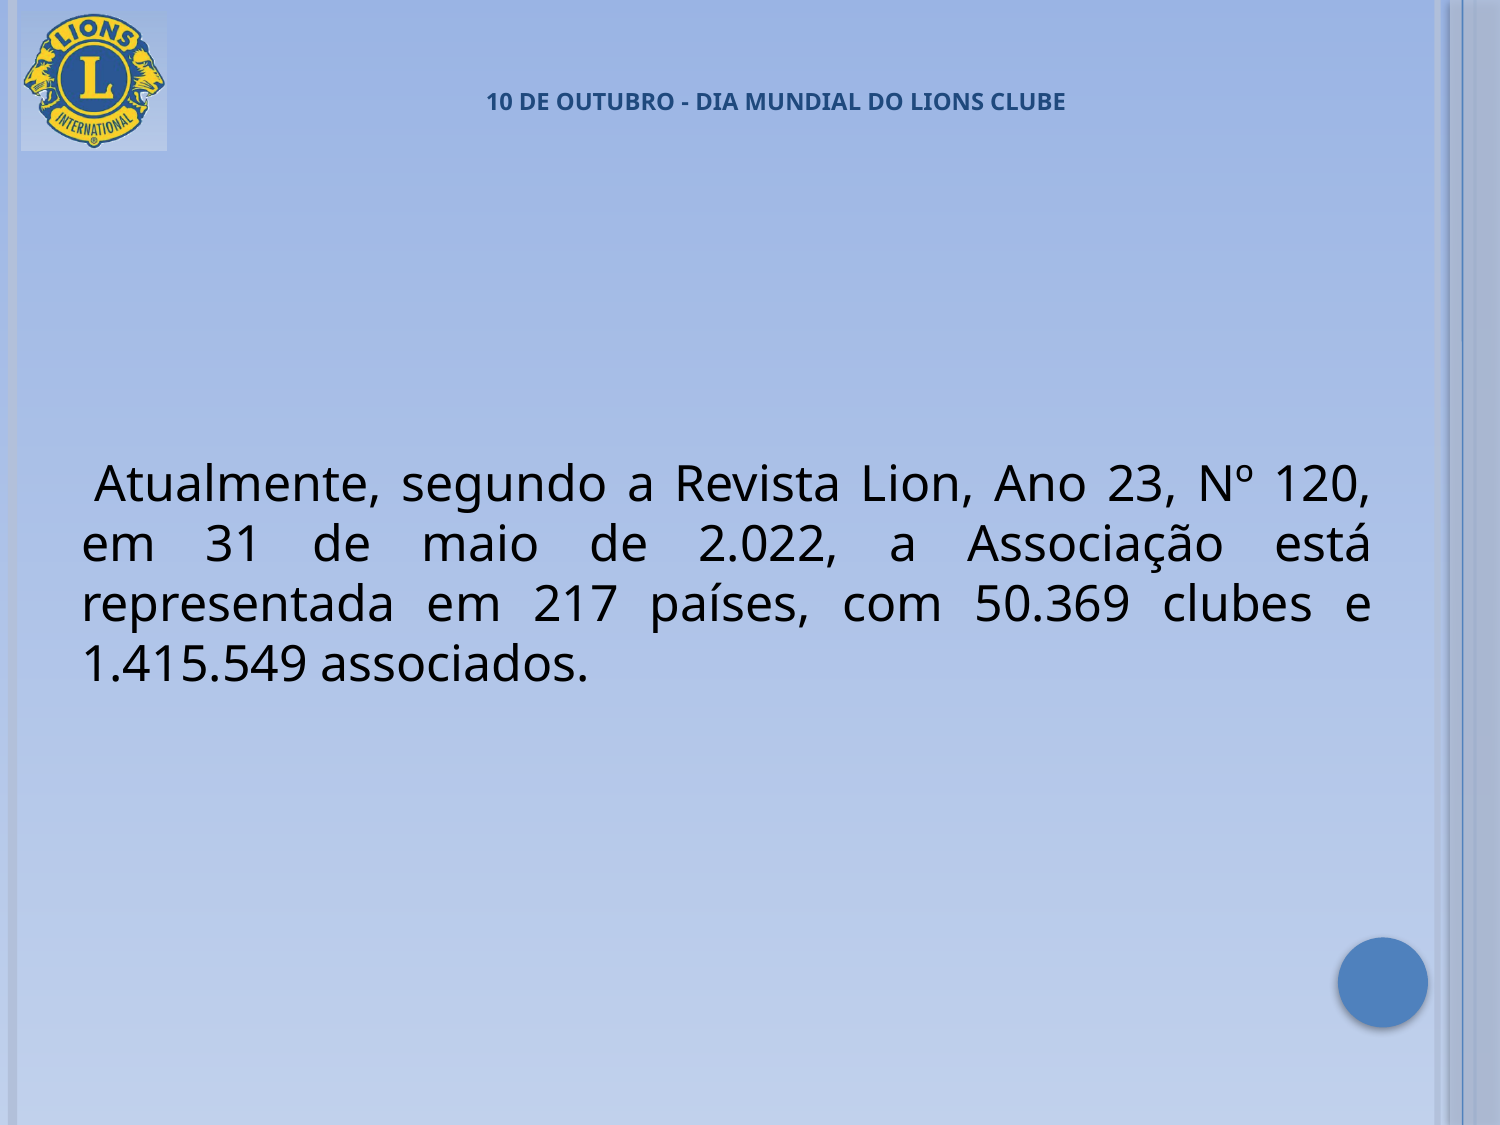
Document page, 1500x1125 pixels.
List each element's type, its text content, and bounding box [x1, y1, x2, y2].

title 10 DE OUTUBRO - DIA MUNDIAL DO LIONS CLUBE [171, 0, 1388, 151]
picture [20, 11, 167, 152]
list Atualmente, segundo a Revista Lion, Ano 23, Nº 120, em 31 de maio de 2.022, a Associação está representada em 217 países, com 50.369 clubes e 1.415.549 associados. [21, 444, 1388, 858]
